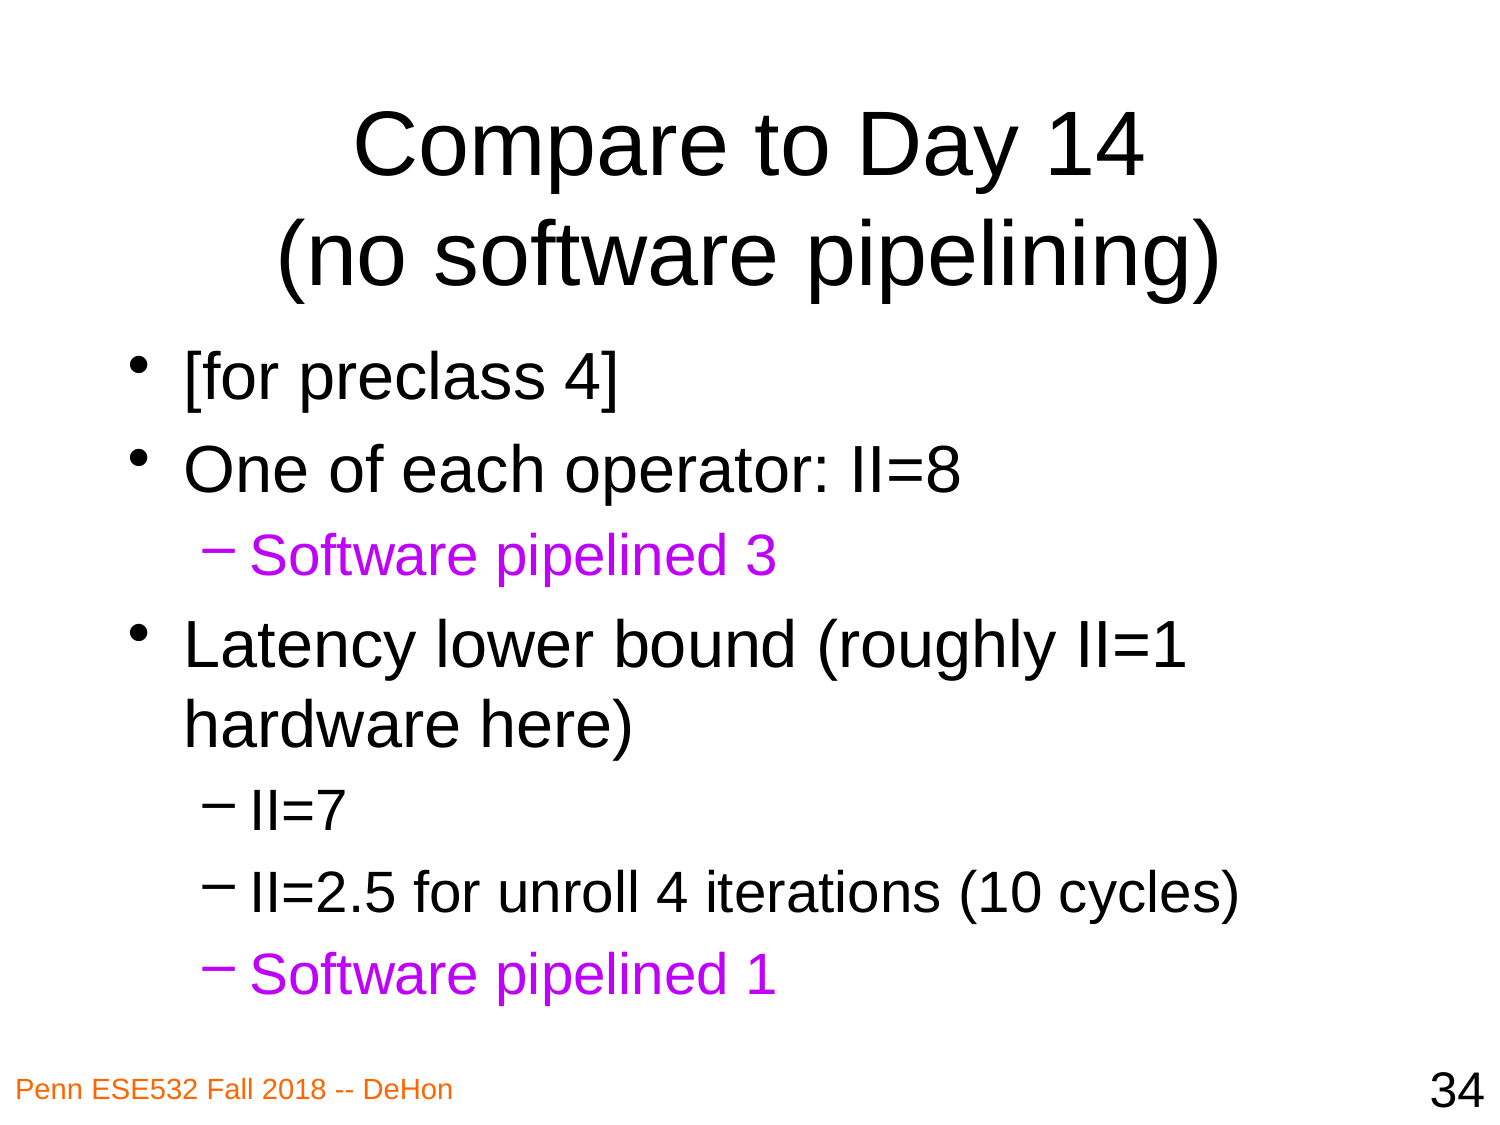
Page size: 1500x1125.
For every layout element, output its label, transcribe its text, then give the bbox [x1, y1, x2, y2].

slide_number Penn ESE532 Fall 2018 -- DeHon [0, 1062, 576, 1125]
slide_number 34 [1187, 1049, 1500, 1125]
title Compare to Day 14 (no software pipelining) [112, 99, 1388, 288]
list [for preclass 4] One of each operator: II=8 Software pipelined 3 Latency lower bound (roughly II=1 hardware here) II=7 II=2.5 for unroll 4 iterations (10 cycles) Software pipelined 1 [112, 324, 1388, 1001]
